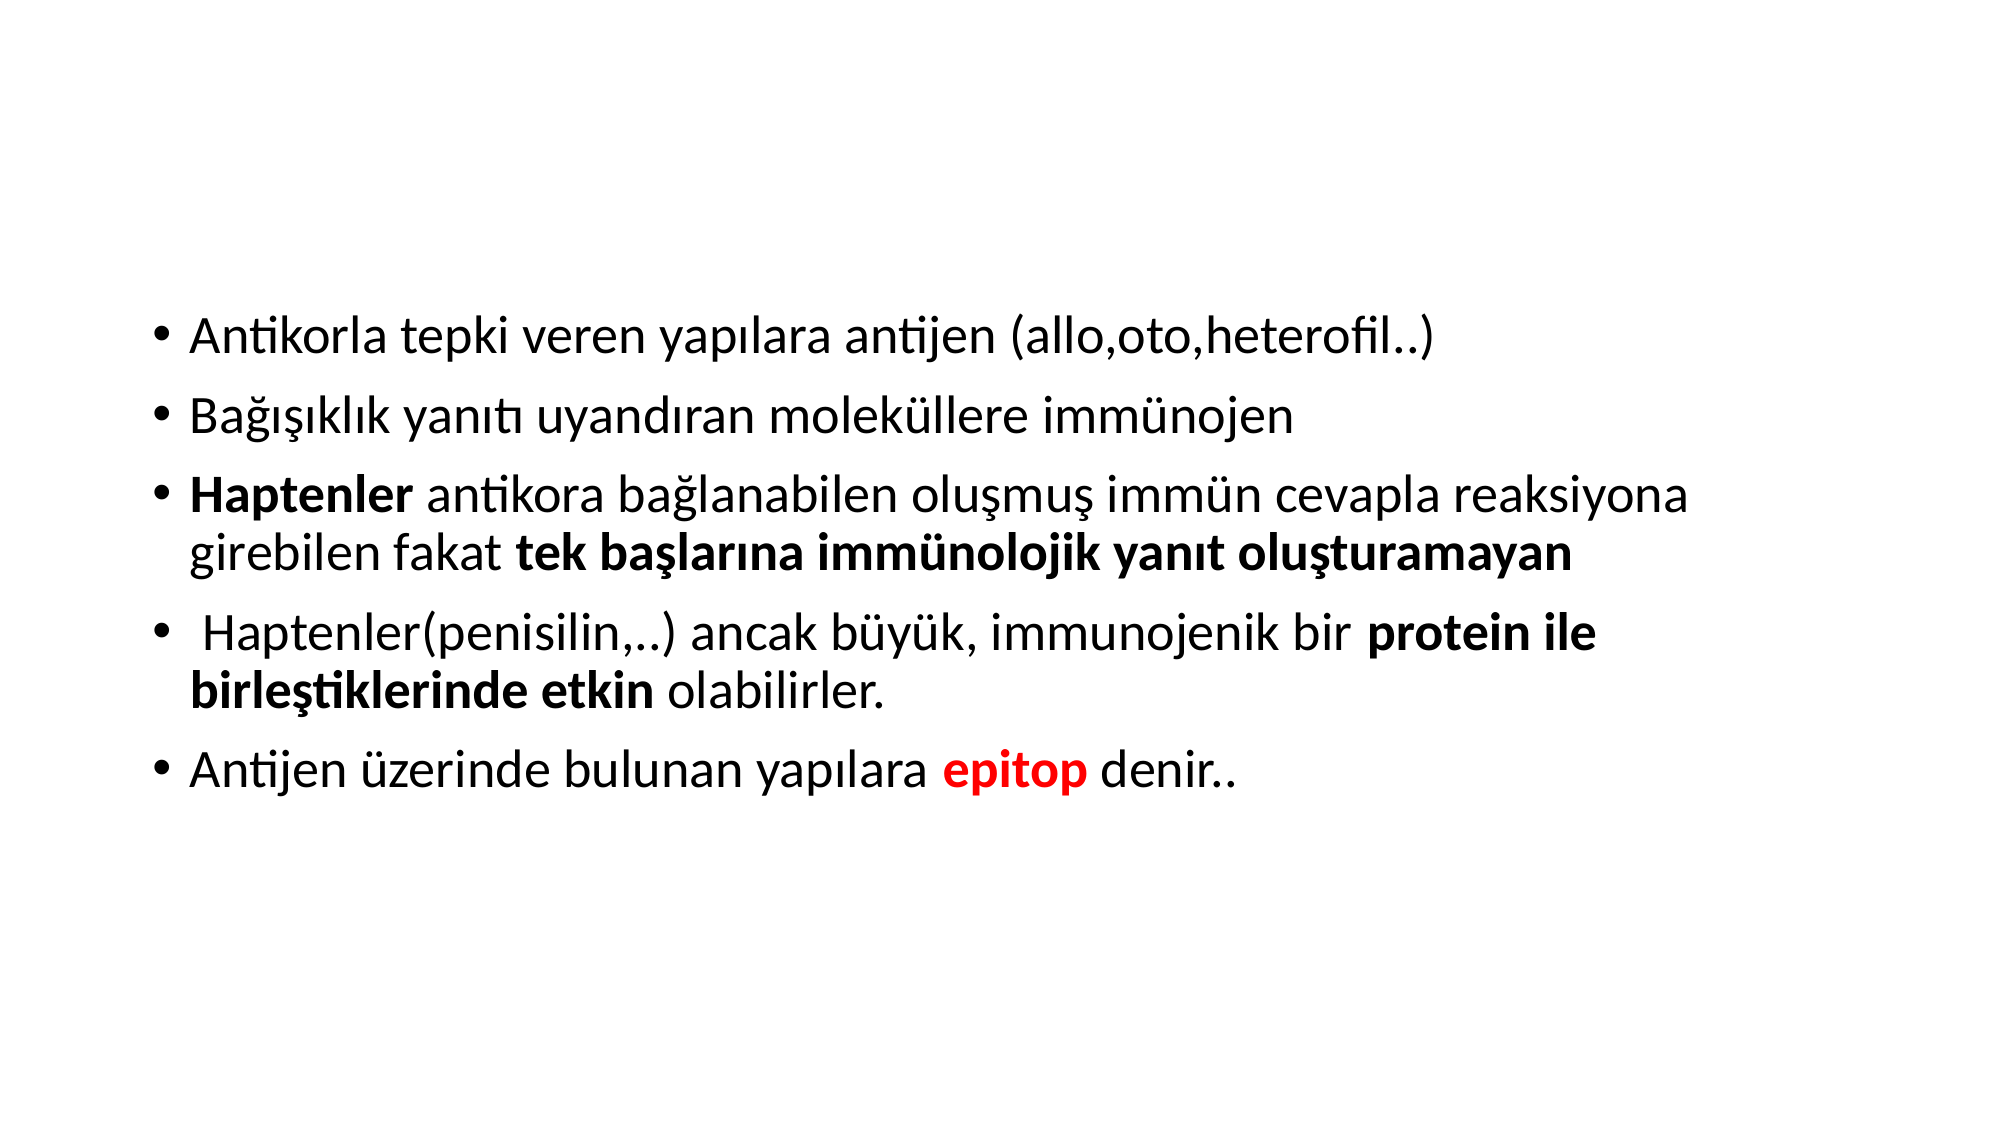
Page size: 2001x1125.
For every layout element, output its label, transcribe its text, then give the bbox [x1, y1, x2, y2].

list Antikorla tepki veren yapılara antijen (allo,oto,heterofil..) Bağışıklık yanıtı uyandıran moleküllere immünojen Haptenler antikora bağlanabilen oluşmuş immün cevapla reaksiyona girebilen fakat tek başlarına immünolojik yanıt oluşturamayan Haptenler(penisilin,..) ancak büyük, immunojenik bir protein ile birleştiklerinde etkin olabilirler. Antijen üzerinde bulunan yapılara epitop denir.. [137, 299, 1863, 1014]
